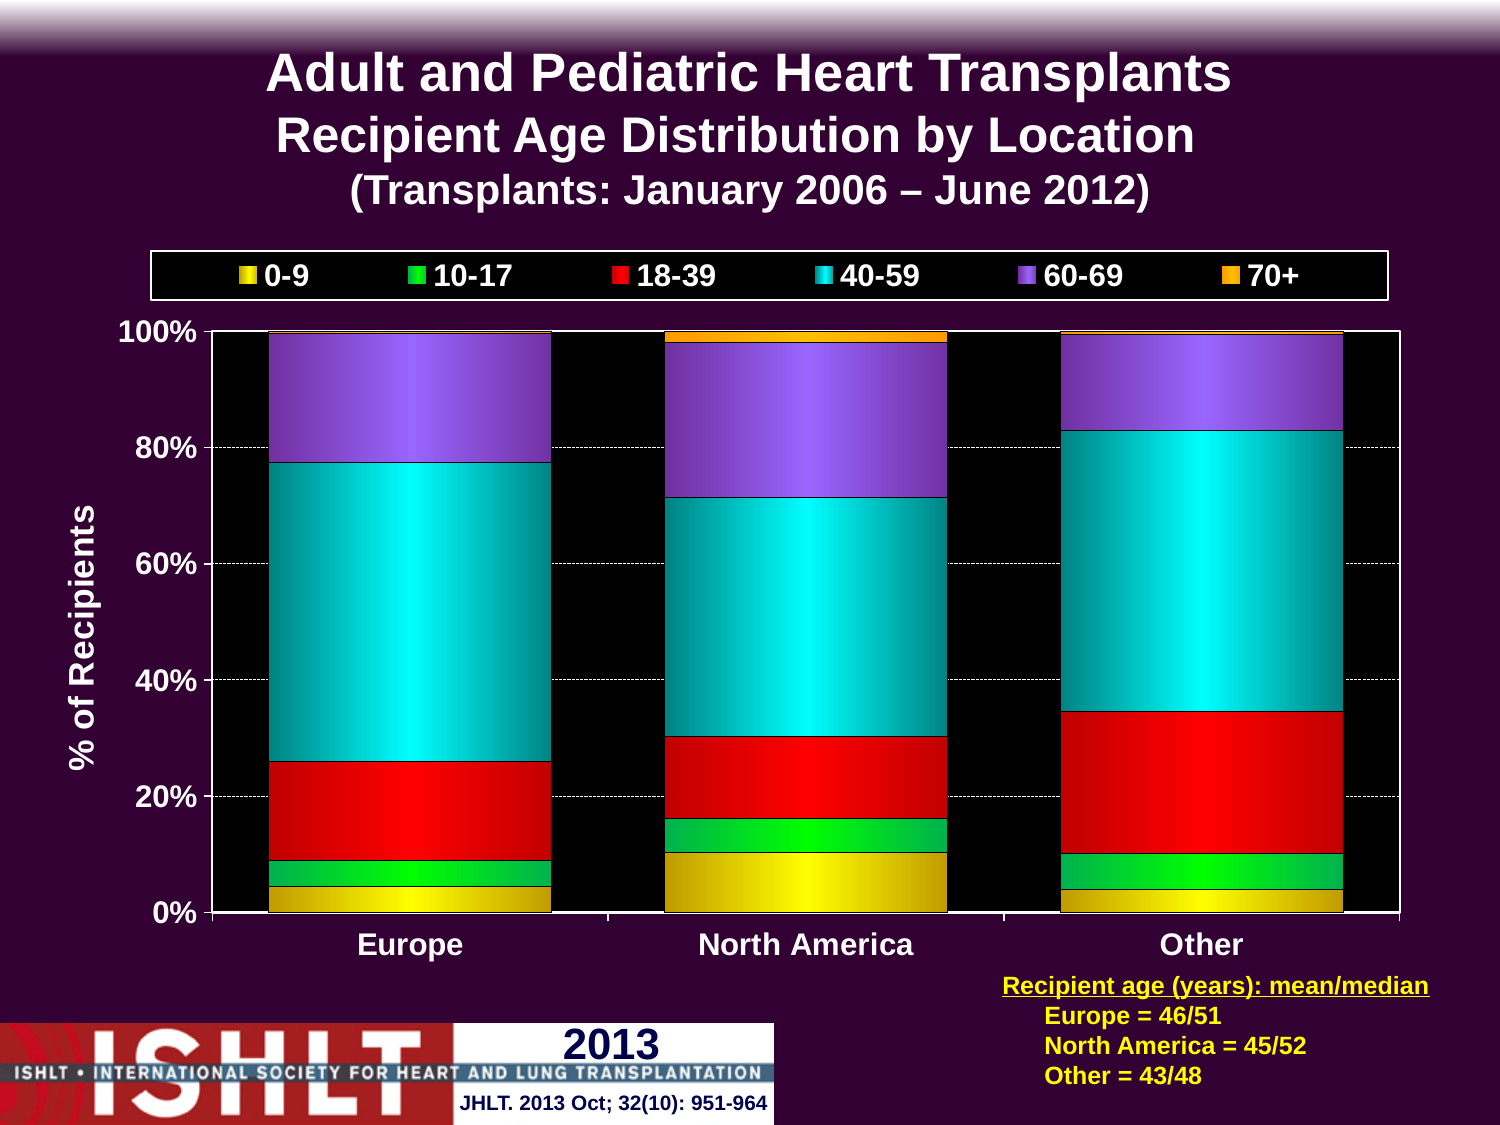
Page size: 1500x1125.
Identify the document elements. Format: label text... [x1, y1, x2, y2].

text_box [0, 1007, 774, 1125]
text_box Recipient age (years): mean/median Europe = 46/51 North America = 45/52 Other = 43/48 [987, 962, 1475, 1097]
chart [49, 212, 1426, 1038]
title Adult and Pediatric Heart Transplants Recipient Age Distribution by Location (Transplants: January 2006 – June 2012) [0, 37, 1500, 213]
